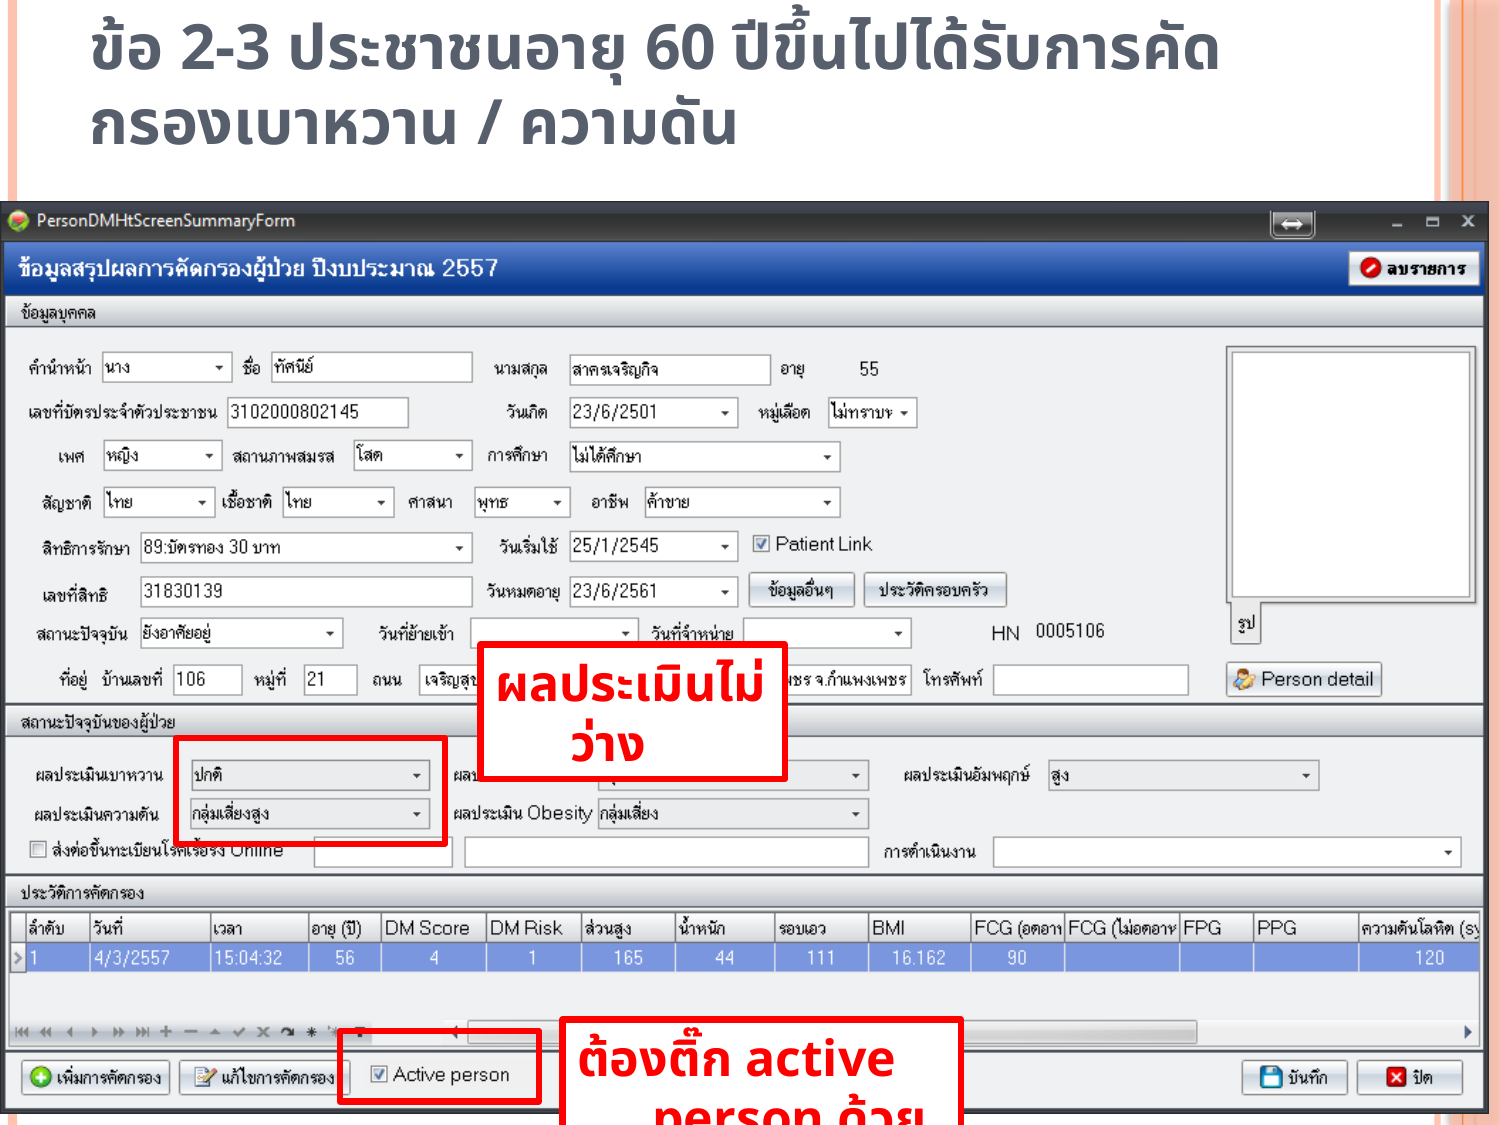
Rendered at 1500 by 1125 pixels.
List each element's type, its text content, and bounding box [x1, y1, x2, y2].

title ข้อ 2-3 ประชาชนอายุ 60 ปีขึ้นไปได้รับการคัดกรองเบาหวาน / ความดัน [75, 45, 1300, 164]
picture [0, 200, 1489, 1114]
text_box ต้องติ๊ก active person ด้วย [562, 1121, 961, 1125]
